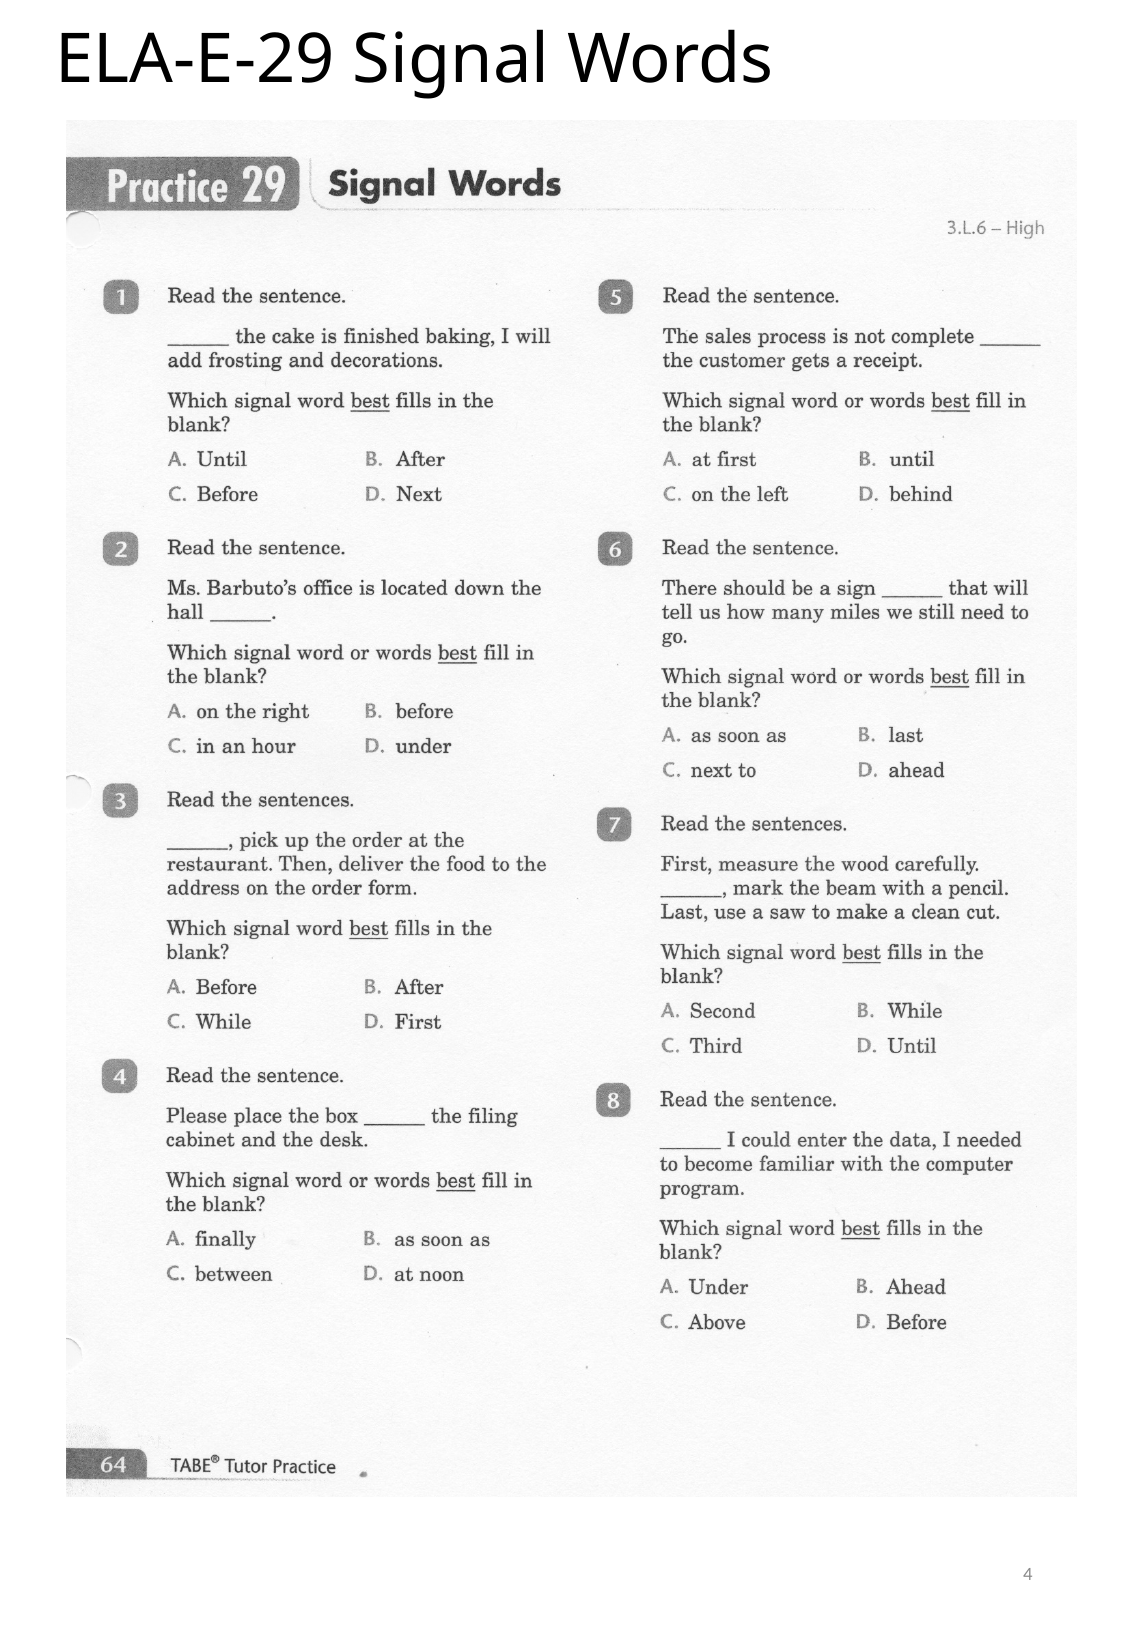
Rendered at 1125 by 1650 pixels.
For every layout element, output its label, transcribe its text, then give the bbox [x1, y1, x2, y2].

picture [66, 120, 1077, 1497]
title ELA-E-29 Signal Words [40, 0, 1087, 121]
slide_number 4 [794, 1529, 1048, 1618]
